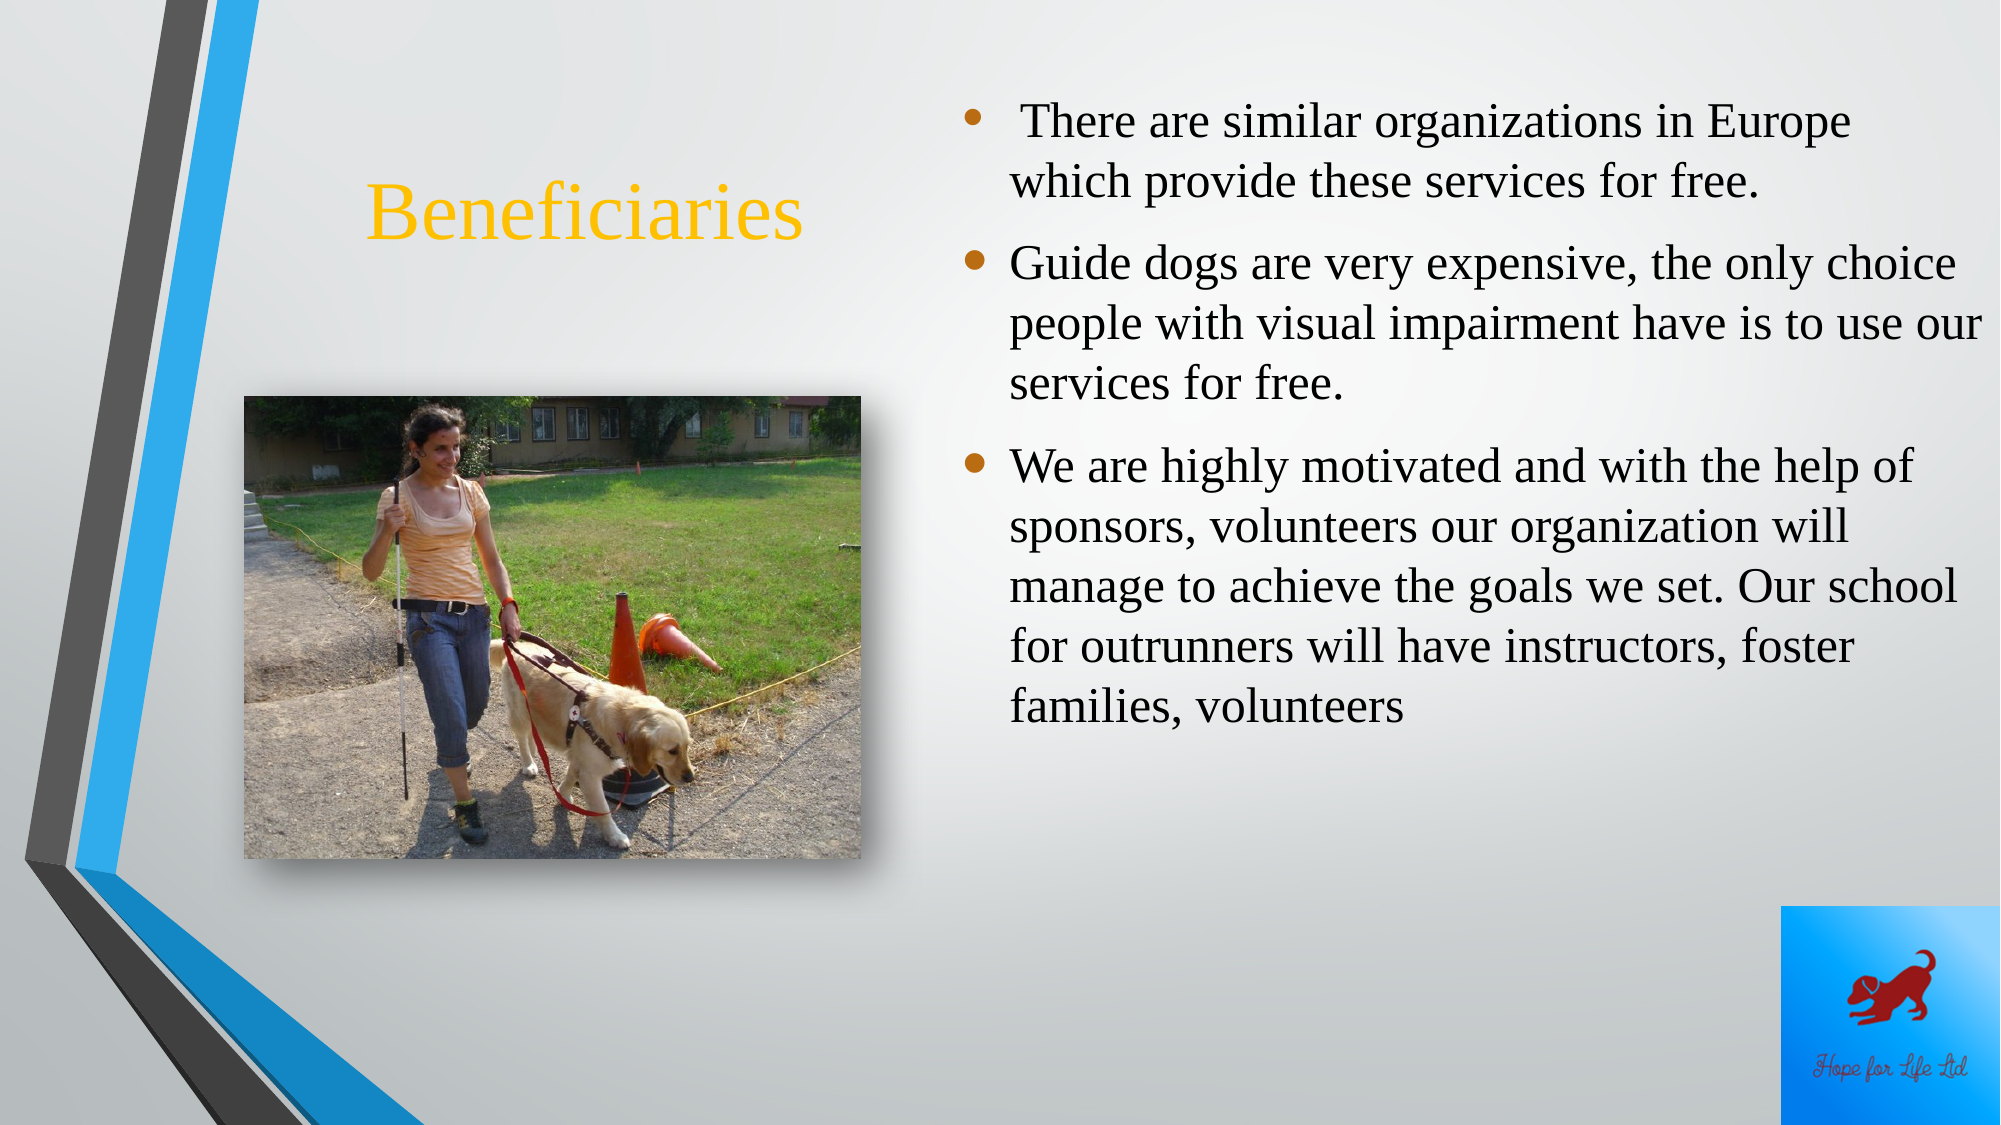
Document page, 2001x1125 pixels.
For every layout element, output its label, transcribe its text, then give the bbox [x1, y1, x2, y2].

text_box There are similar organizations in Europe which provide these services for free. Guide dogs are very expensive, the only choice people with visual impairment have is to use our services for free. We are highly motivated and with the help of sponsors, volunteers our organization will manage to achieve the goals we set. Our school for outrunners will have instructors, foster families, volunteers [947, 79, 2000, 740]
picture [1781, 906, 2000, 1125]
picture [243, 395, 862, 860]
title Beneficiaries [224, 137, 947, 275]
picture [1949, 1053, 1955, 1062]
